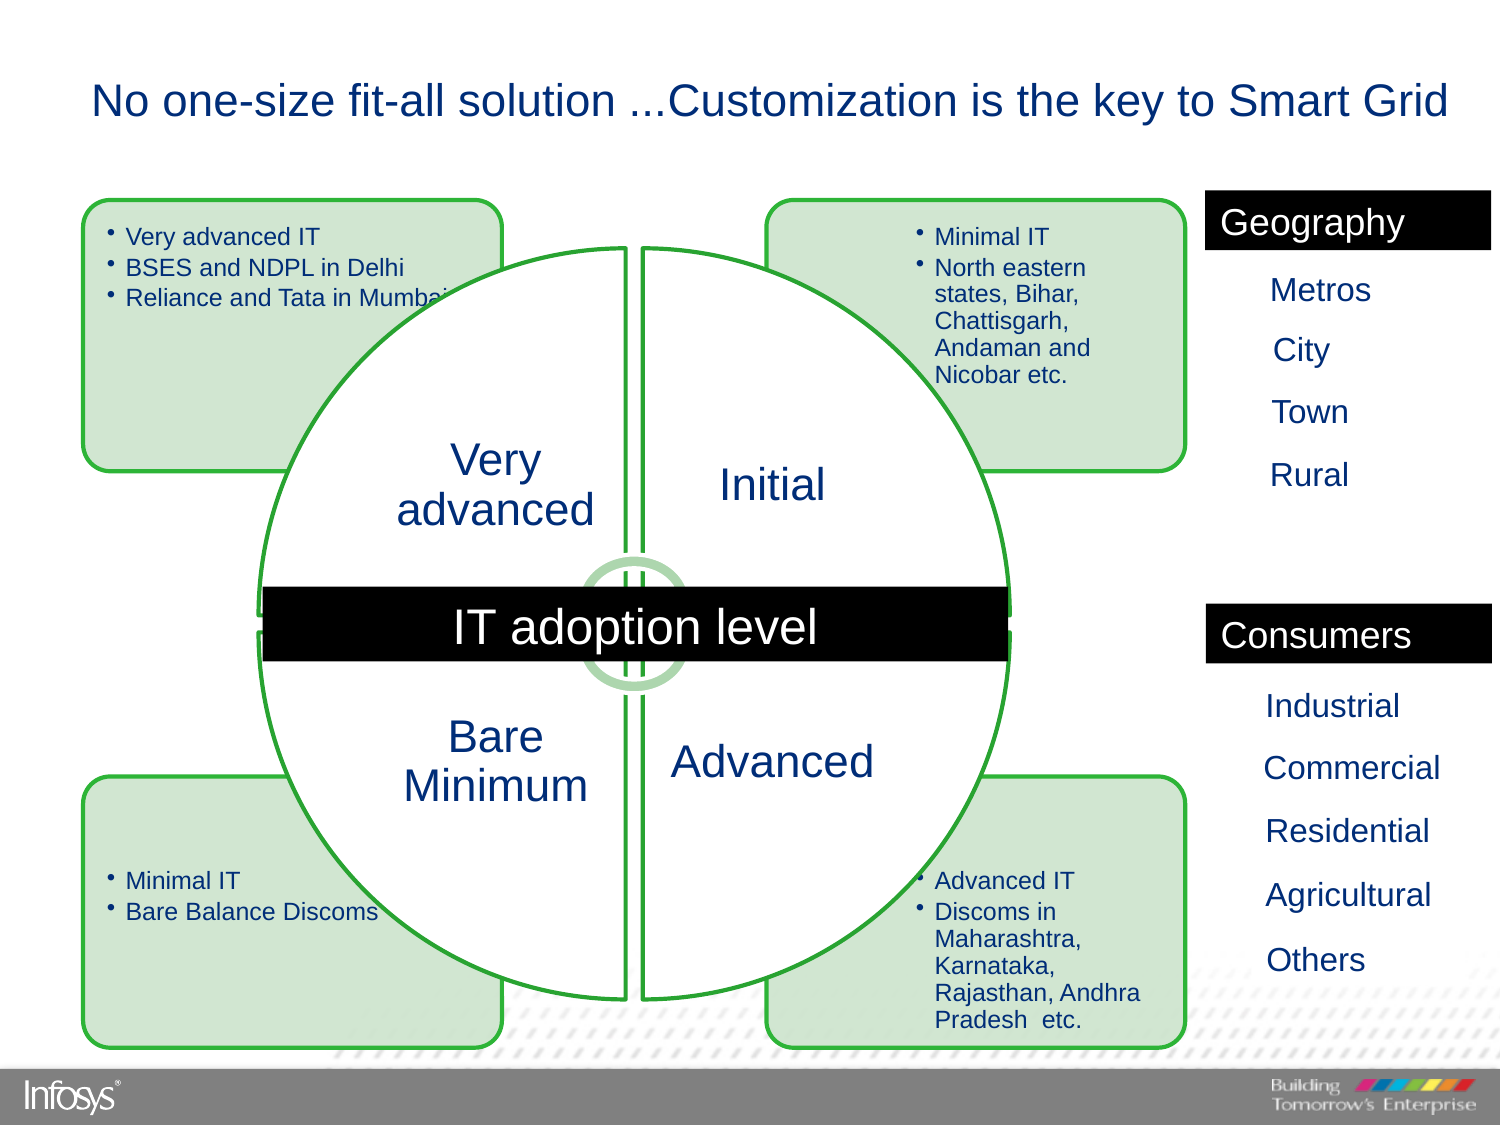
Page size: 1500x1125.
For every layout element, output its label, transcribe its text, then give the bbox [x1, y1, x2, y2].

text_box Commercial [1248, 738, 1465, 794]
text_box Residential [1250, 801, 1463, 857]
text_box Consumers [1227, 603, 1492, 664]
text_box Metros [1255, 260, 1454, 315]
text_box Town [1256, 383, 1456, 438]
text_box Rural [1255, 445, 1454, 501]
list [46, 199, 1223, 1048]
text_box Others [1251, 930, 1466, 986]
title No one-size fit-all solution ...Customization is the key to Smart Grid [76, 36, 1472, 161]
text_box Industrial [1250, 676, 1463, 732]
text_box Agricultural [1250, 866, 1465, 921]
picture [0, 0, 1500, 1068]
text_box City [1258, 320, 1457, 376]
picture [1272, 1079, 1476, 1115]
text_box Geography [1205, 190, 1492, 251]
